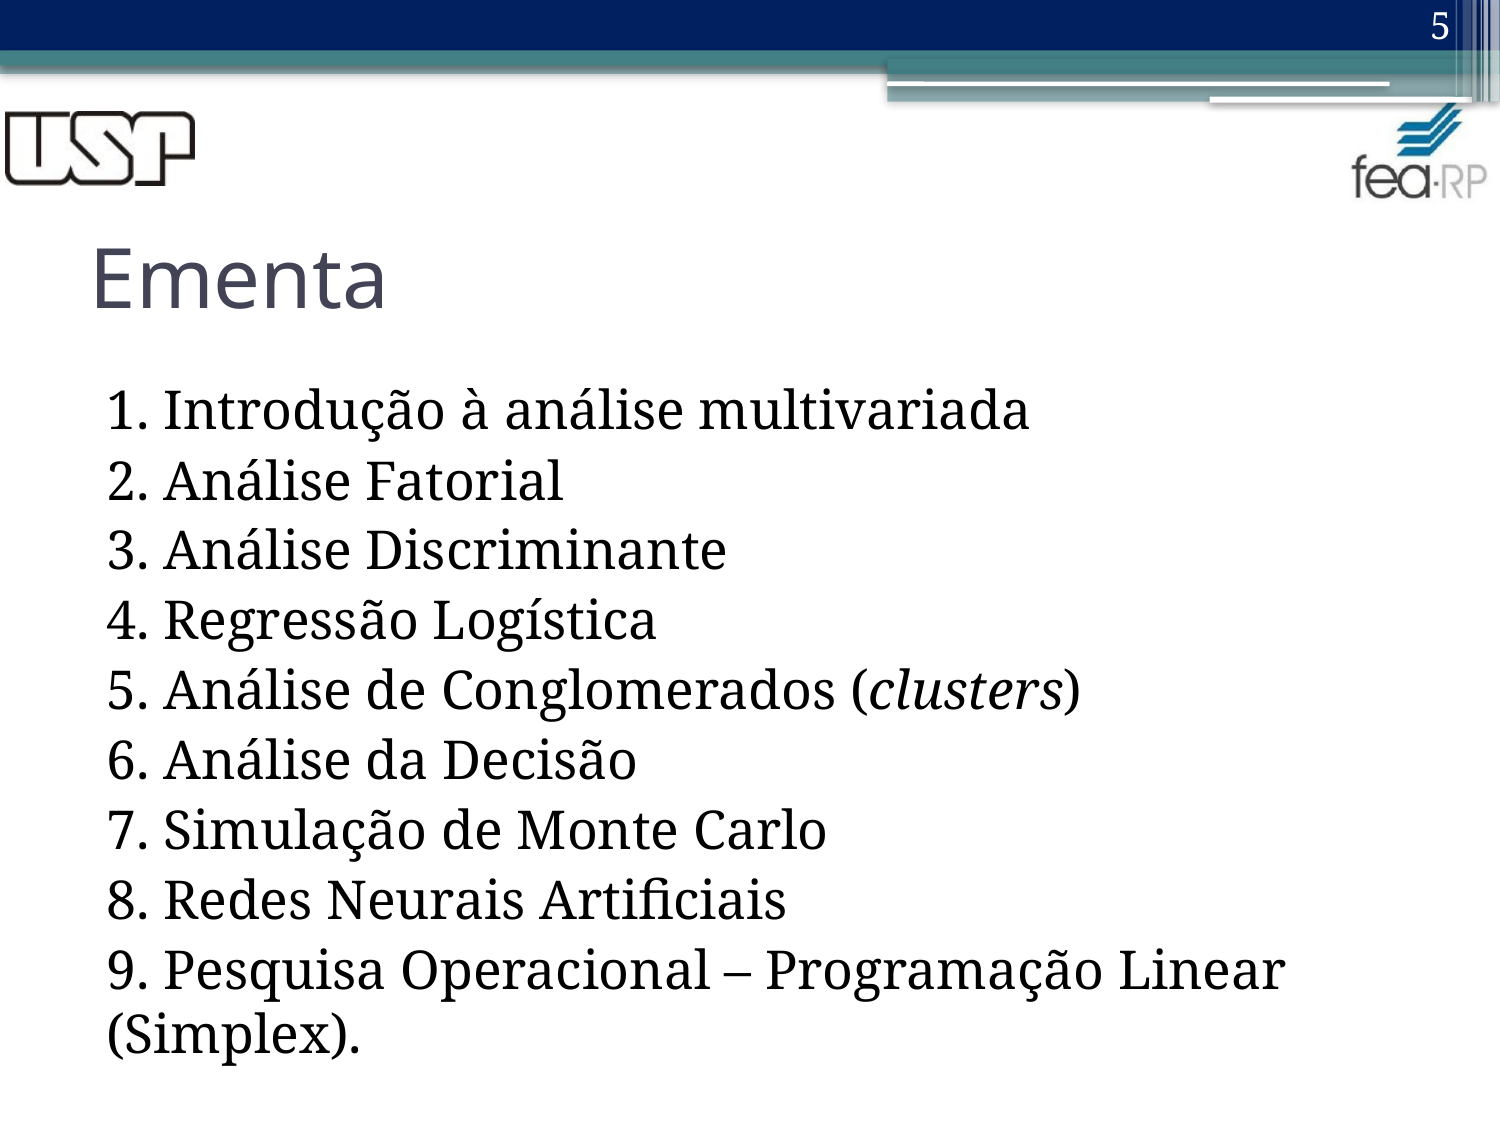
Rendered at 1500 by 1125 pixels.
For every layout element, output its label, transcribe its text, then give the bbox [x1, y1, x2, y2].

picture [5, 111, 195, 186]
picture [1343, 102, 1500, 227]
list 1. Introdução à análise multivariada 2. Análise Fatorial 3. Análise Discriminante 4. Regressão Logística 5. Análise de Conglomerados (clusters) 6. Análise da Decisão 7. Simulação de Monte Carlo 8. Redes Neurais Artificiais 9. Pesquisa Operacional – Programação Linear (Simplex). [75, 368, 1425, 1079]
title Ementa [75, 187, 1425, 363]
slide_number 5 [1341, 0, 1466, 61]
